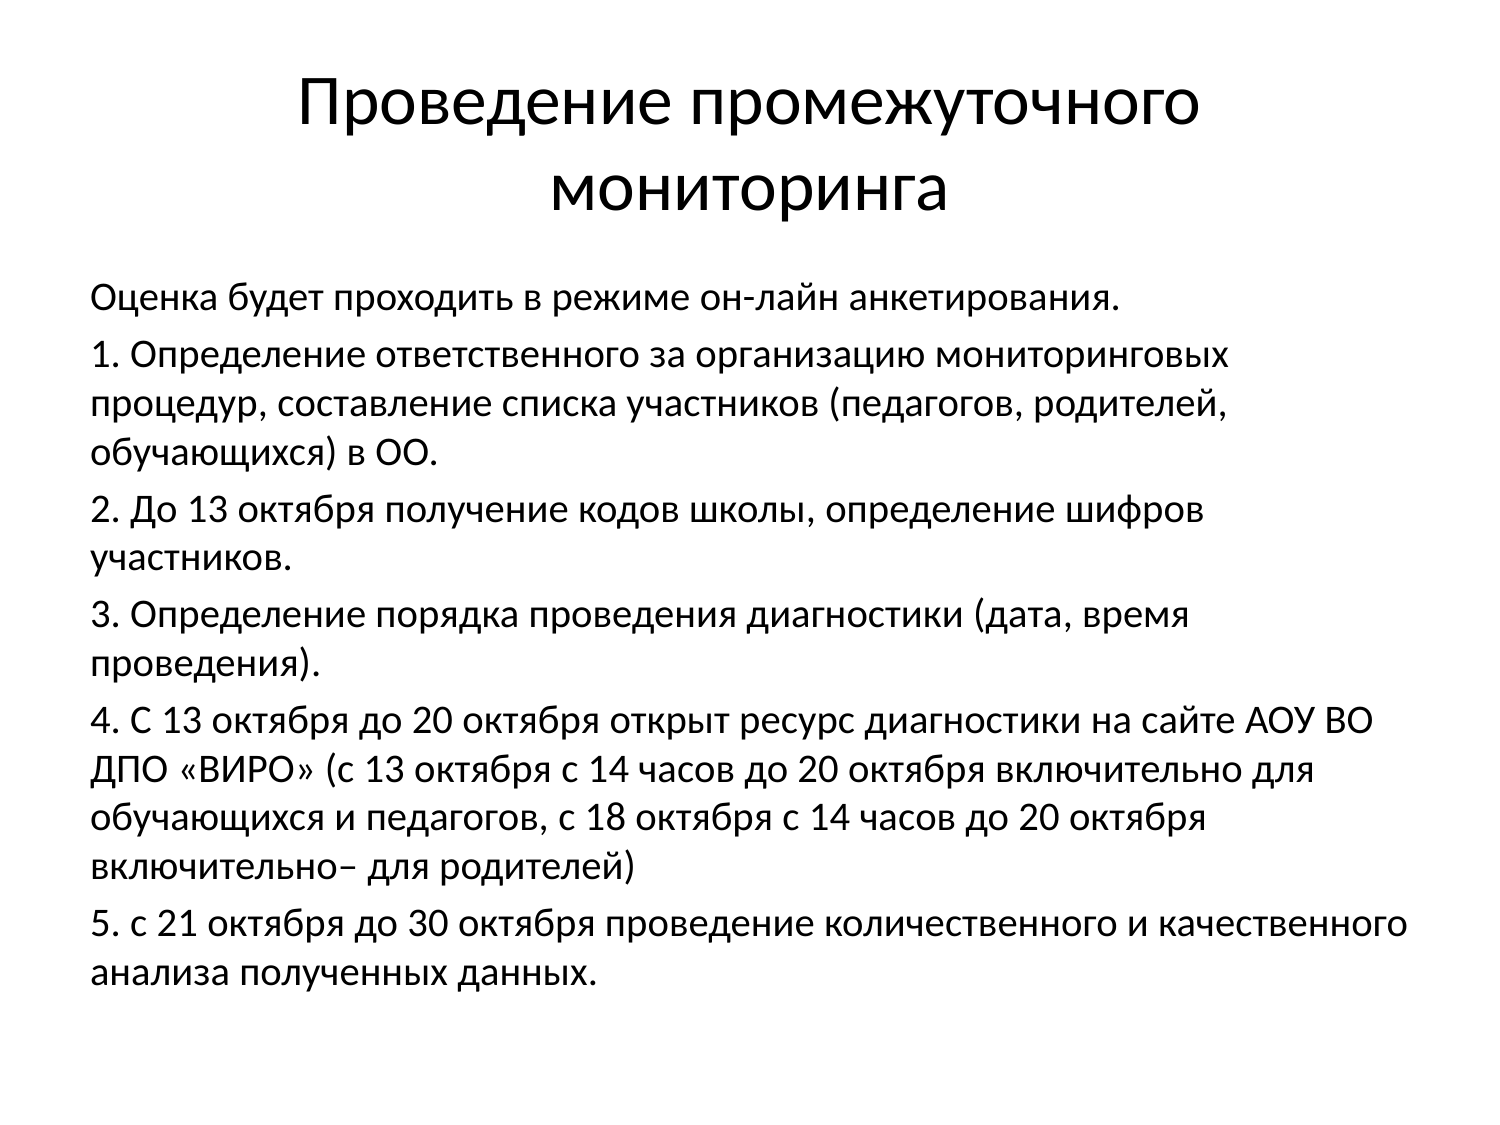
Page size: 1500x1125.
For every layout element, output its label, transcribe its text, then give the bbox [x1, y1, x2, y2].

list Оценка будет проходить в режиме он-лайн анкетирования. 1. Определение ответственного за организацию мониторинговых процедур, составление списка участников (педагогов, родителей, обучающихся) в ОО. 2. До 13 октября получение кодов школы, определение шифров участников. 3. Определение порядка проведения диагностики (дата, время проведения). 4. С 13 октября до 20 октября открыт ресурс диагностики на сайте АОУ ВО ДПО «ВИРО» (с 13 октября с 14 часов до 20 октября включительно для обучающихся и педагогов, с 18 октября с 14 часов до 20 октября включительно– для родителей) 5. с 21 октября до 30 октября проведение количественного и качественного анализа полученных данных. [75, 262, 1425, 1005]
title Проведение промежуточного мониторинга [75, 45, 1425, 233]
